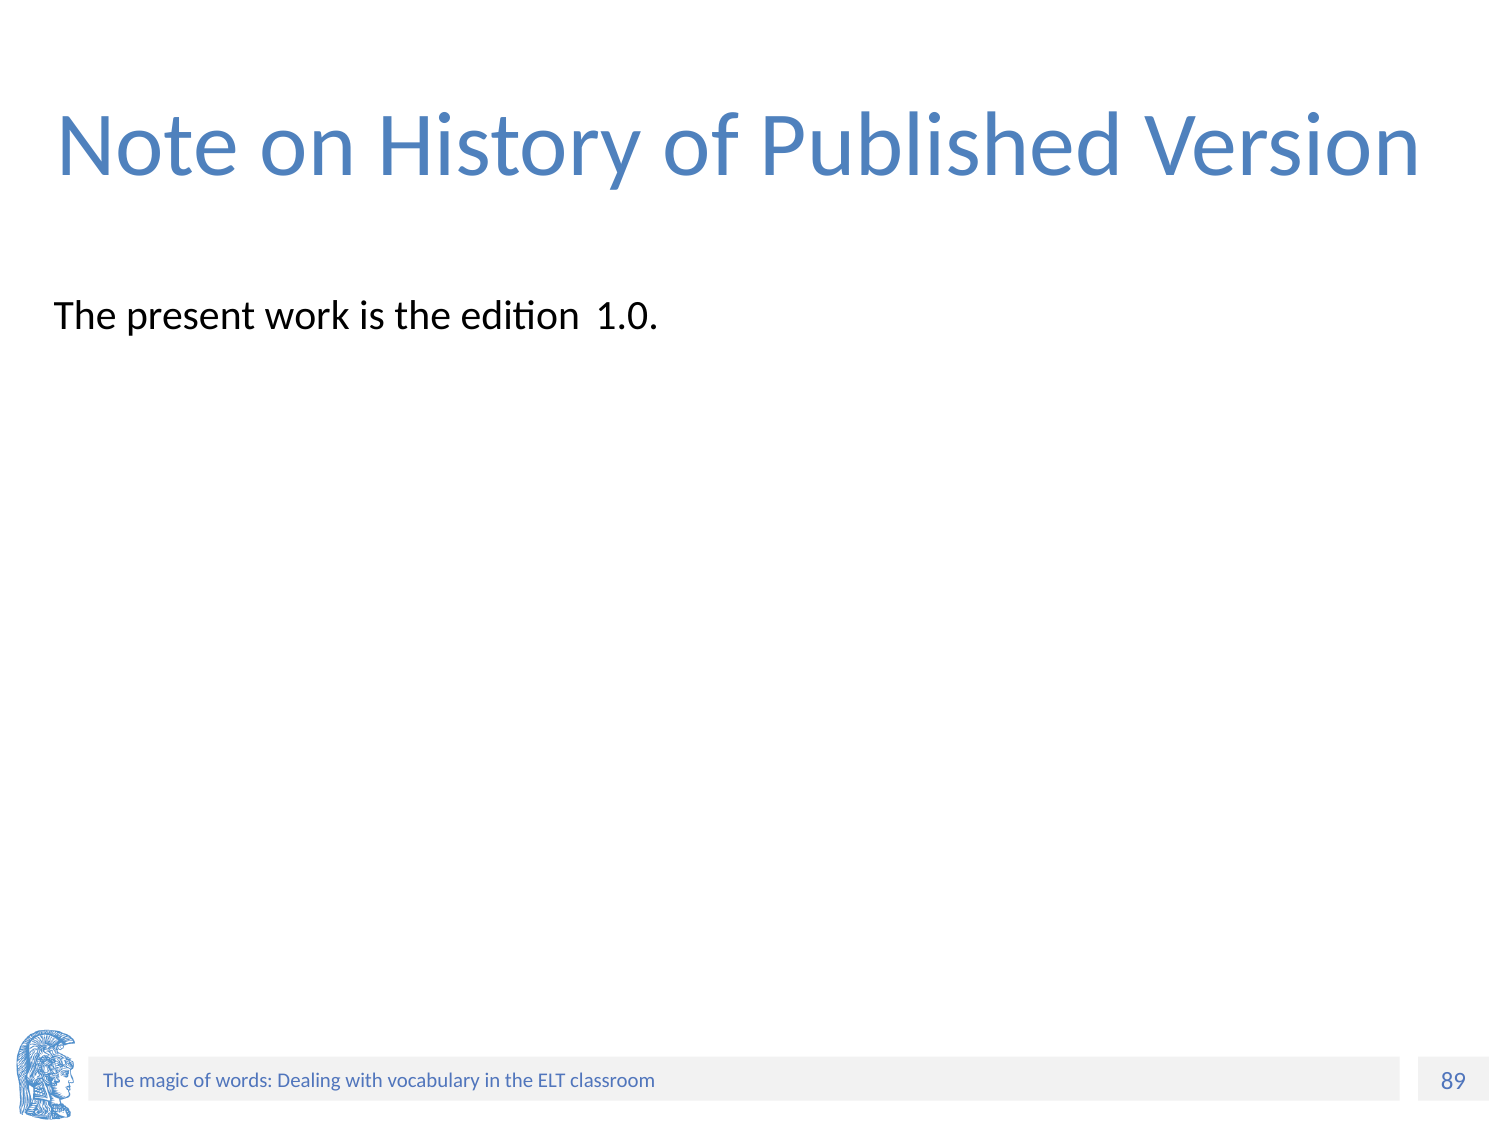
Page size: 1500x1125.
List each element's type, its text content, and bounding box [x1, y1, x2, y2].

picture [9, 1026, 81, 1120]
title Note on History of Published Version [0, 45, 1500, 233]
list The present work is the edition 1.0. [38, 255, 1447, 998]
